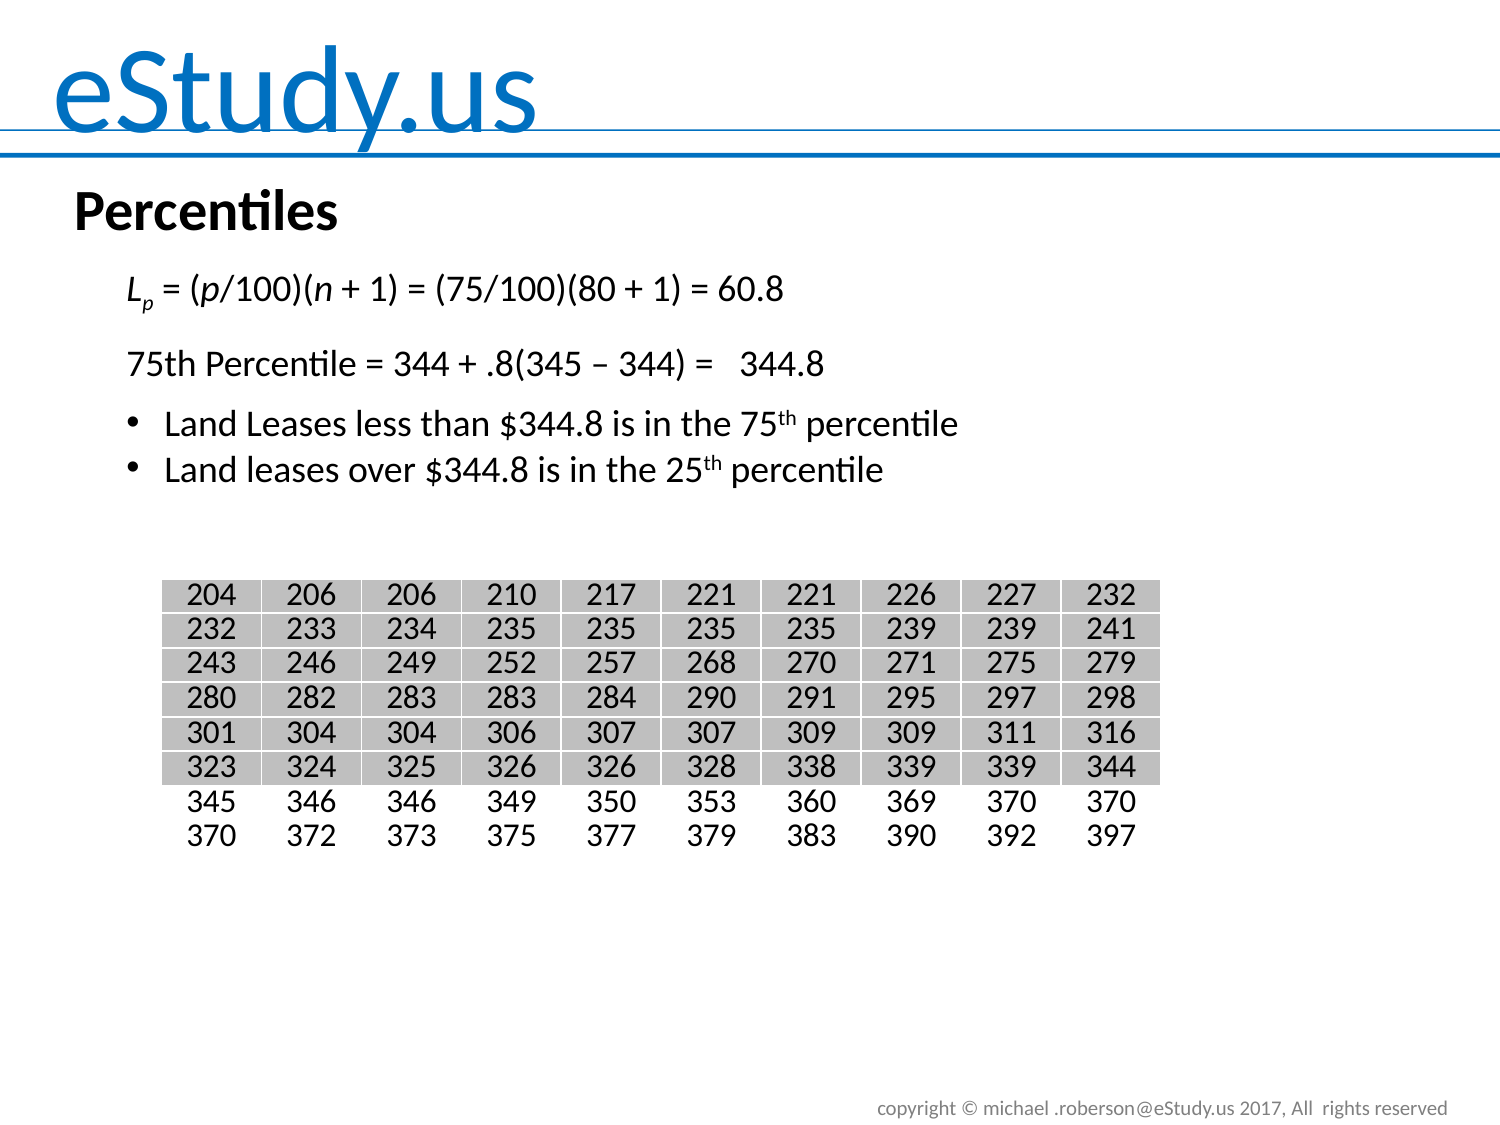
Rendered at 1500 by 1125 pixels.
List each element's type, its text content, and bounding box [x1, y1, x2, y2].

table_header 232 [1062, 580, 1160, 612]
table_cell 350 [562, 787, 660, 820]
table_cell 268 [662, 649, 760, 681]
table_cell 328 [662, 752, 760, 785]
table_cell 235 [462, 614, 560, 647]
table_cell 324 [262, 752, 361, 785]
table_cell 234 [362, 614, 461, 647]
table_cell 307 [562, 718, 660, 750]
table_cell 291 [762, 683, 860, 716]
table_cell 325 [362, 752, 461, 785]
table_cell 345 [162, 787, 261, 820]
table_cell 271 [862, 649, 960, 681]
table_cell 283 [362, 683, 461, 716]
text_box Lp = (p/100)(n + 1) = (75/100)(80 + 1) = 60.8 [111, 257, 821, 321]
table_cell 323 [162, 752, 261, 785]
table_cell 311 [962, 718, 1060, 750]
table_cell 316 [1062, 718, 1160, 750]
table_cell 235 [662, 614, 760, 647]
table_cell 290 [662, 683, 760, 716]
table_cell 326 [462, 752, 560, 785]
table_header 210 [462, 580, 560, 612]
table_cell 344 [1062, 752, 1160, 785]
table_cell 346 [362, 787, 461, 820]
table_header 226 [862, 580, 960, 612]
table_cell 339 [962, 752, 1060, 785]
table_header 206 [262, 580, 361, 612]
table_cell 346 [262, 787, 361, 820]
table_header 227 [962, 580, 1060, 612]
table_cell 304 [362, 718, 461, 750]
table_cell 280 [162, 683, 261, 716]
table_cell 235 [762, 614, 860, 647]
table_header 221 [762, 580, 860, 612]
table_cell 370 [962, 787, 1060, 820]
table_header 204 [162, 580, 261, 612]
table_cell 372 [262, 821, 361, 854]
table_cell 257 [562, 649, 660, 681]
table_cell 326 [562, 752, 660, 785]
table_cell 375 [462, 821, 560, 854]
table_cell 370 [162, 821, 261, 854]
table_cell 233 [262, 614, 361, 647]
text_box Land Leases less than $344.8 is in the 75th percentile Land leases over $344.8 is in the 25th percentile [111, 391, 971, 503]
table_cell 397 [1062, 821, 1160, 854]
table_cell 304 [262, 718, 361, 750]
table_cell 284 [562, 683, 660, 716]
table_cell 390 [862, 821, 960, 854]
table_cell 243 [162, 649, 261, 681]
table_cell 301 [162, 718, 261, 750]
table_header 221 [662, 580, 760, 612]
text_box 75th Percentile = 344 + .8(345 – 344) = 344.8 [111, 330, 971, 391]
table_cell 252 [462, 649, 560, 681]
table_cell 275 [962, 649, 1060, 681]
table_cell 379 [662, 821, 760, 854]
table_cell 297 [962, 683, 1060, 716]
table_header 206 [362, 580, 461, 612]
table_cell 306 [462, 718, 560, 750]
table_cell 338 [762, 752, 860, 785]
table_cell 246 [262, 649, 361, 681]
table_cell 369 [862, 787, 960, 820]
table_cell 279 [1062, 649, 1160, 681]
table_cell 298 [1062, 683, 1160, 716]
table_cell 235 [562, 614, 660, 647]
table_cell 339 [862, 752, 960, 785]
table_cell 239 [962, 614, 1060, 647]
table_cell 392 [962, 821, 1060, 854]
table_cell 373 [362, 821, 461, 854]
table_cell 295 [862, 683, 960, 716]
table_cell 282 [262, 683, 361, 716]
table_cell 307 [662, 718, 760, 750]
table_cell 360 [762, 787, 860, 820]
table_cell 383 [762, 821, 860, 854]
table_cell 353 [662, 787, 760, 820]
table_cell 309 [862, 718, 960, 750]
table_cell 309 [762, 718, 860, 750]
table_cell 241 [1062, 614, 1160, 647]
table_cell 370 [1062, 787, 1160, 820]
table_cell 377 [562, 821, 660, 854]
table_header 217 [562, 580, 660, 612]
table_cell 349 [462, 787, 560, 820]
table_cell 270 [762, 649, 860, 681]
table_cell 283 [462, 683, 560, 716]
table_cell 249 [362, 649, 461, 681]
table_cell 239 [862, 614, 960, 647]
table_cell 232 [162, 614, 261, 647]
